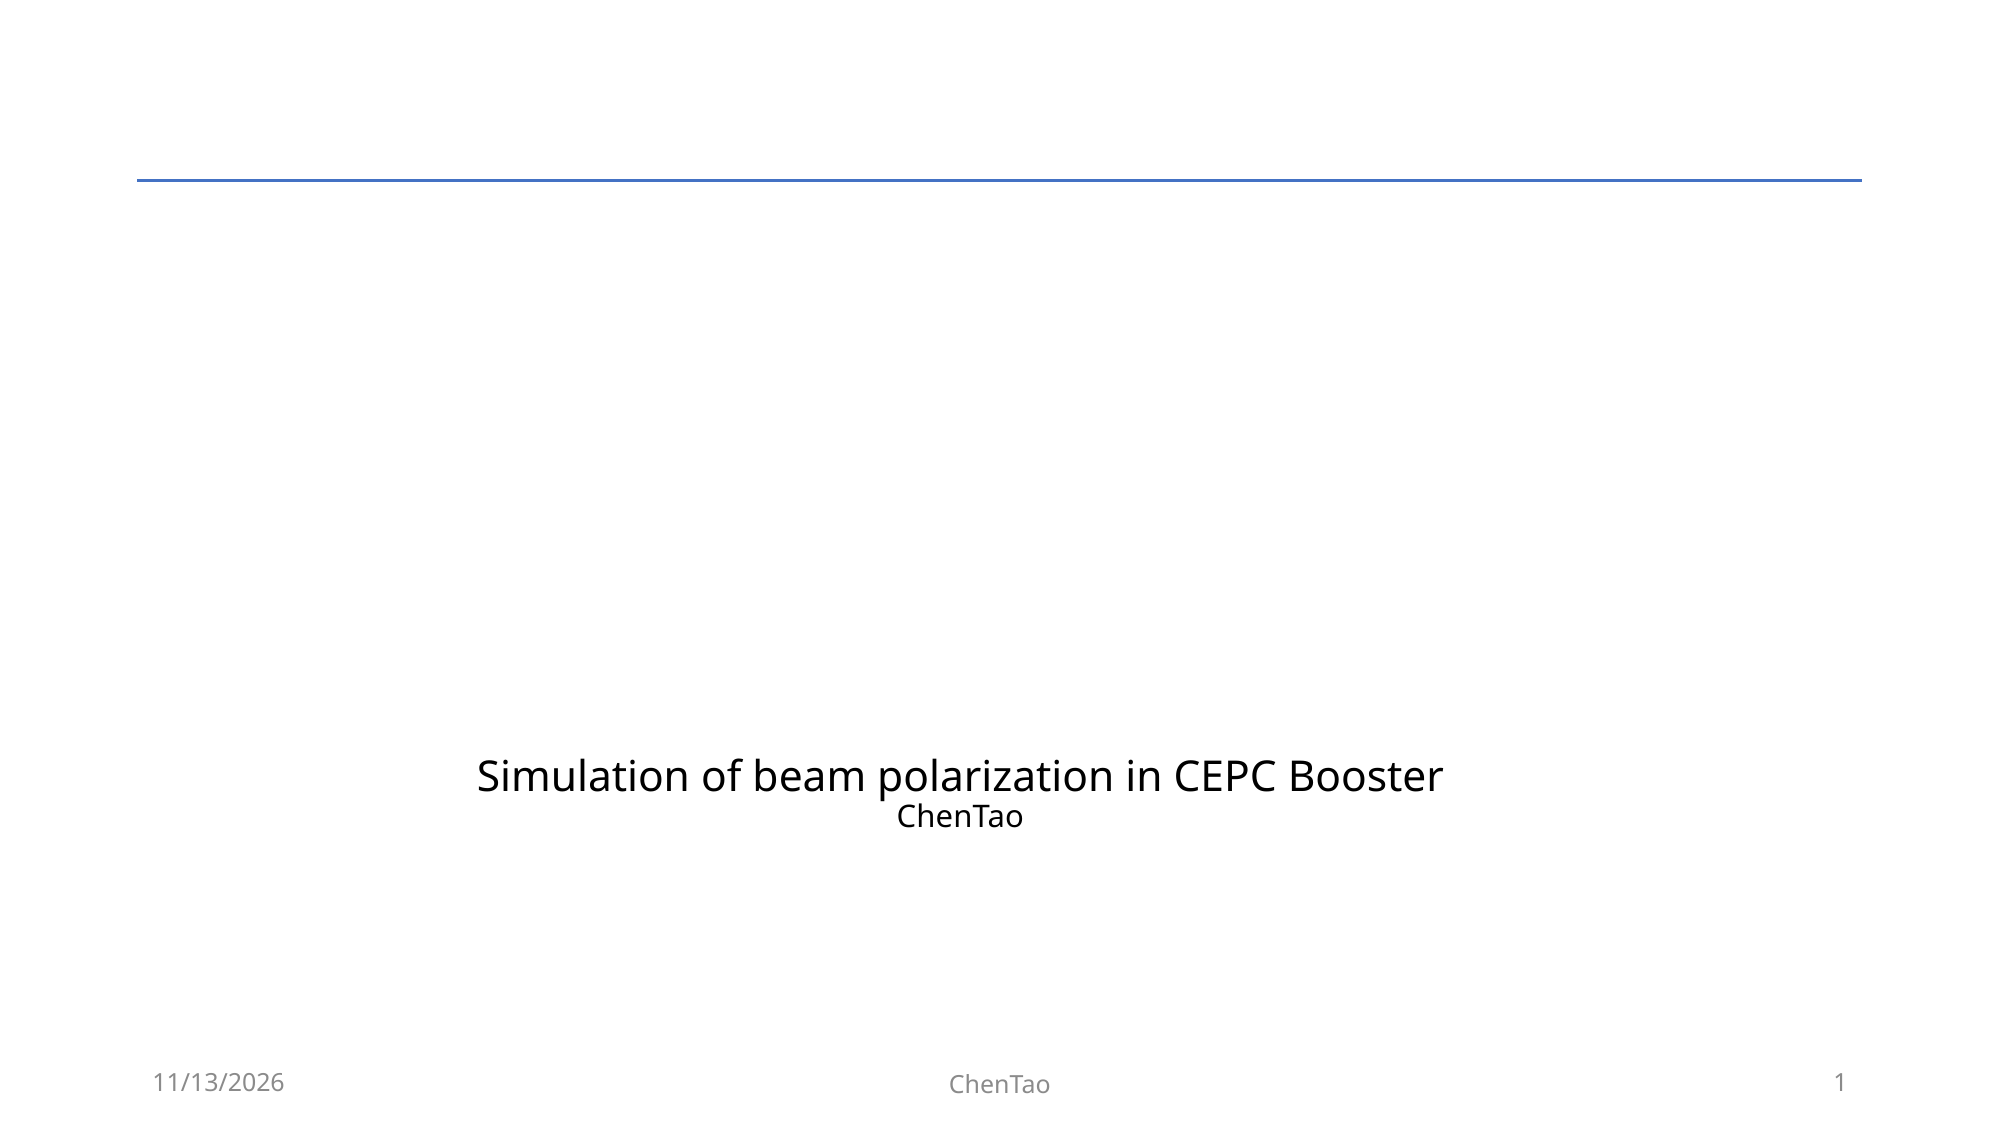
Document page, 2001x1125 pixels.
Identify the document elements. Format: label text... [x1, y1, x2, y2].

title Simulation of beam polarization in CEPC Booster ChenTao [252, 746, 1669, 894]
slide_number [137, 1065, 588, 1103]
slide_number 1 [1412, 1065, 1863, 1103]
footer ChenTao [662, 1065, 1338, 1103]
